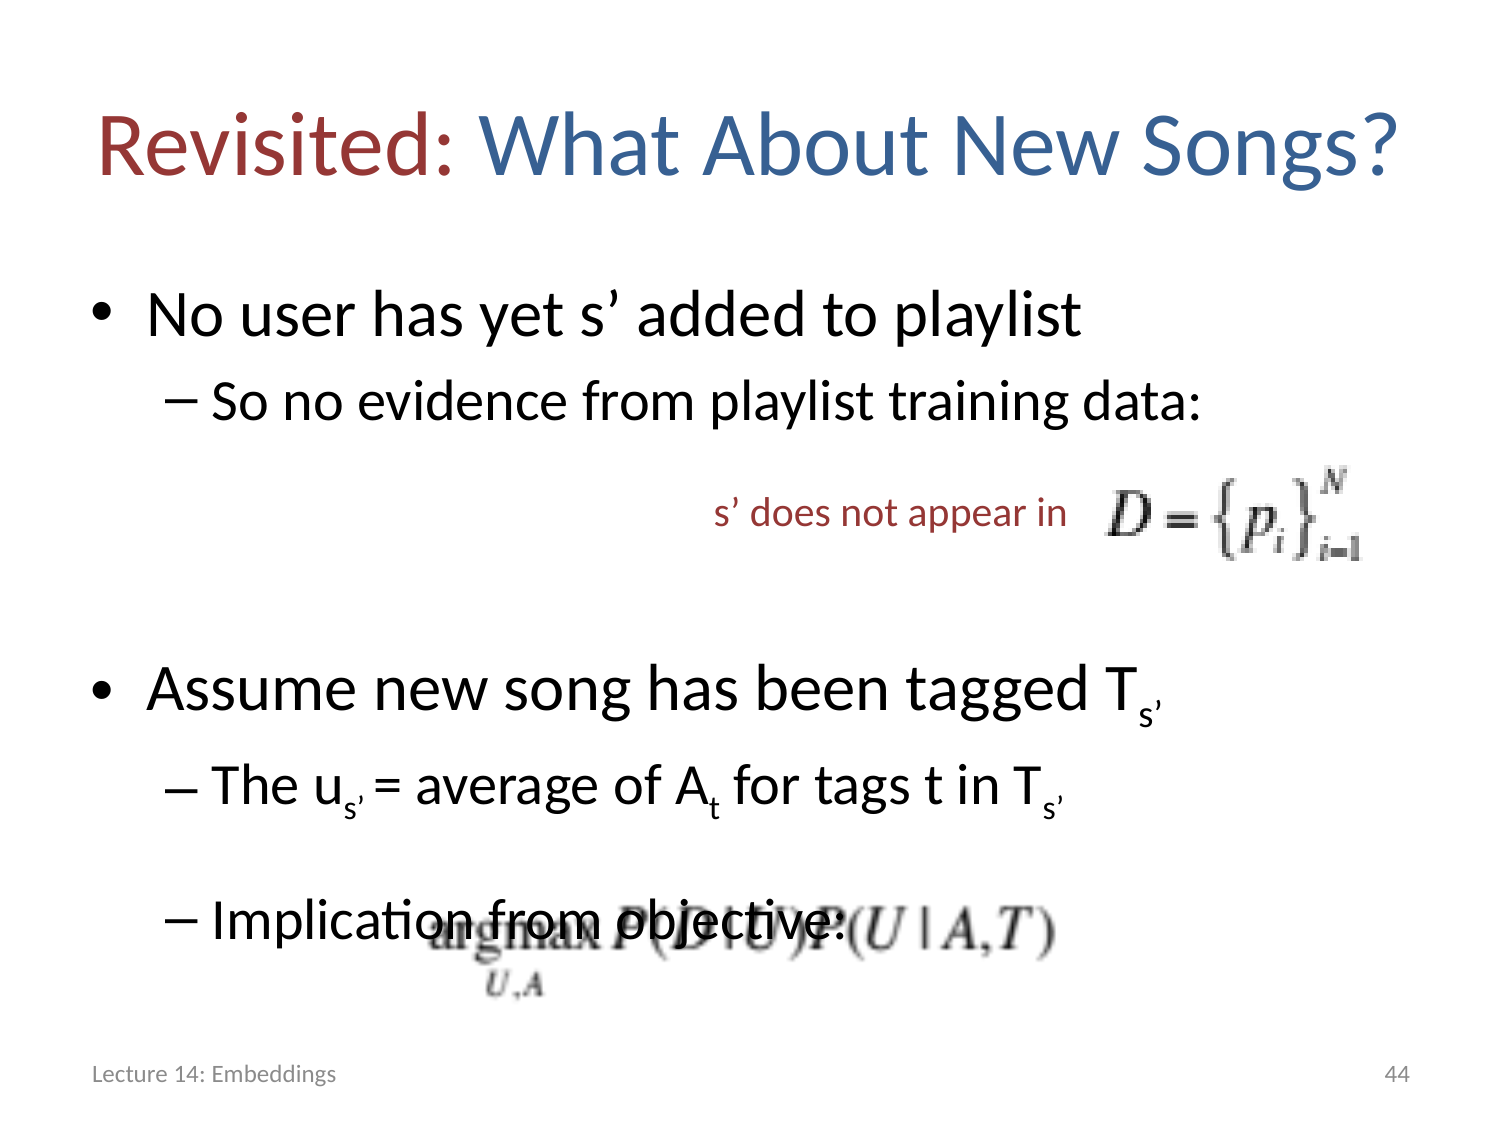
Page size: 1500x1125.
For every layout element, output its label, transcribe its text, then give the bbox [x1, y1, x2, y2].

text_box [1097, 452, 1368, 566]
slide_number 44 [1074, 1042, 1425, 1103]
text_box s’ does not appear in [698, 477, 1084, 543]
footer Lecture 14: Embeddings [75, 1042, 354, 1103]
list No user has yet s’ added to playlist So no evidence from playlist training data: Assume new song has been tagged Ts’ The us’ = average of At for tags t in Ts’ Implication from objective: [75, 262, 1425, 1005]
title Revisited: What About New Songs? [75, 45, 1425, 233]
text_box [422, 892, 1061, 1010]
